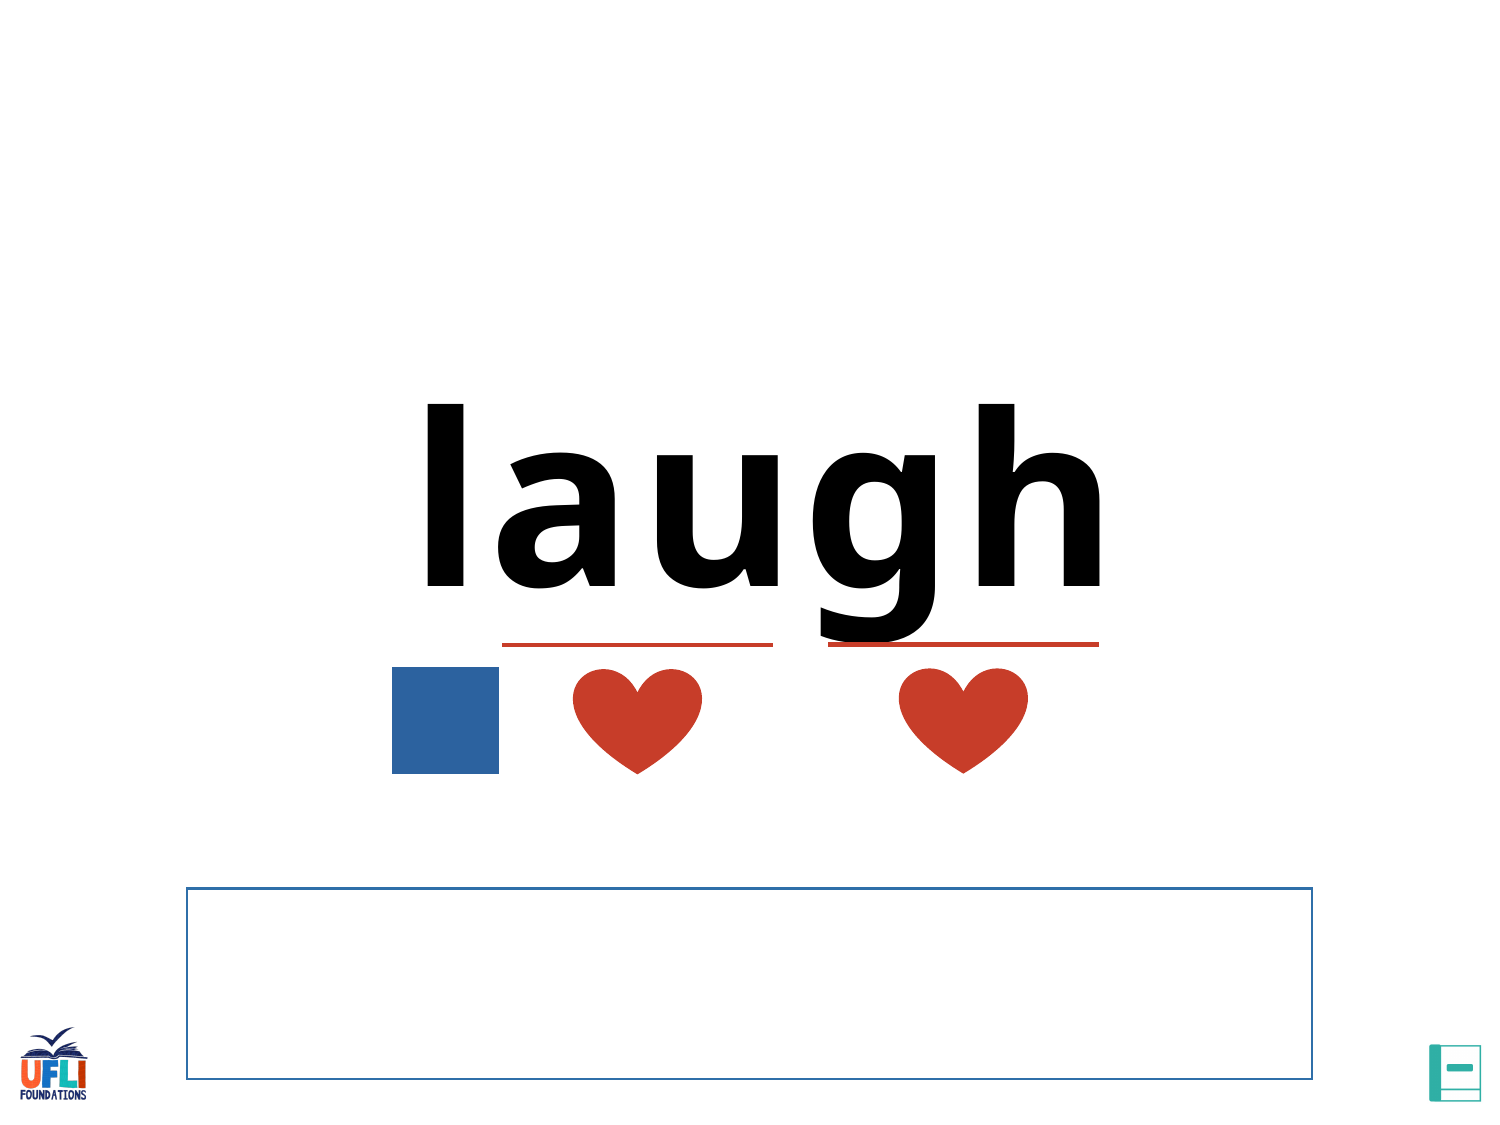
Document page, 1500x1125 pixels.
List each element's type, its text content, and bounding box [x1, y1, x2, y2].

text_box [898, 668, 1028, 774]
text_box [392, 667, 499, 774]
picture [1427, 1043, 1484, 1104]
text_box laugh [13, 338, 1500, 642]
text_box [186, 887, 1313, 1080]
picture [16, 1027, 90, 1103]
text_box [572, 669, 703, 775]
